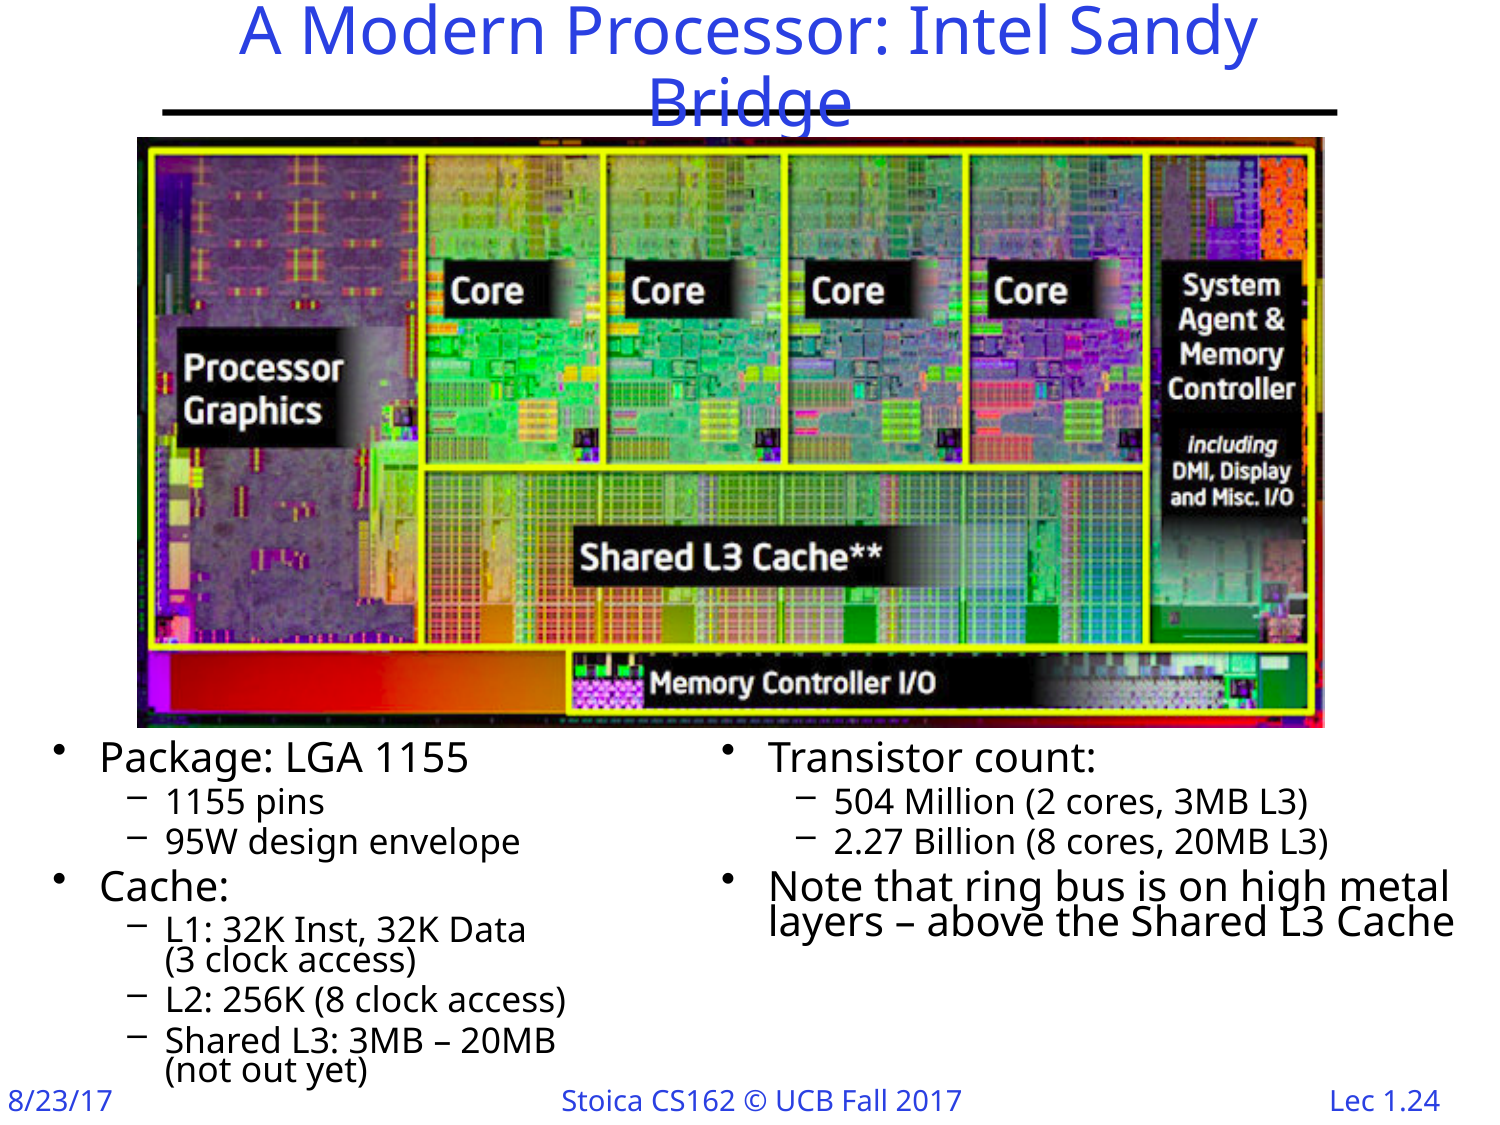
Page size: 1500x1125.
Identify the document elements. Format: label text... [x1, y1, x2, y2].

title A Modern Processor: Intel Sandy Bridge [162, 24, 1338, 113]
picture [137, 137, 1326, 728]
list Transistor count: 504 Million (2 cores, 3MB L3) 2.27 Billion (8 cores, 20MB L3) Note that ring bus is on high metal layers – above the Shared L3 Cache [706, 737, 1500, 1125]
list Package: LGA 1155 1155 pins 95W design envelope Cache: L1: 32K Inst, 32K Data (3 clock access) L2: 256K (8 clock access) Shared L3: 3MB – 20MB (not out yet) [37, 737, 706, 1125]
